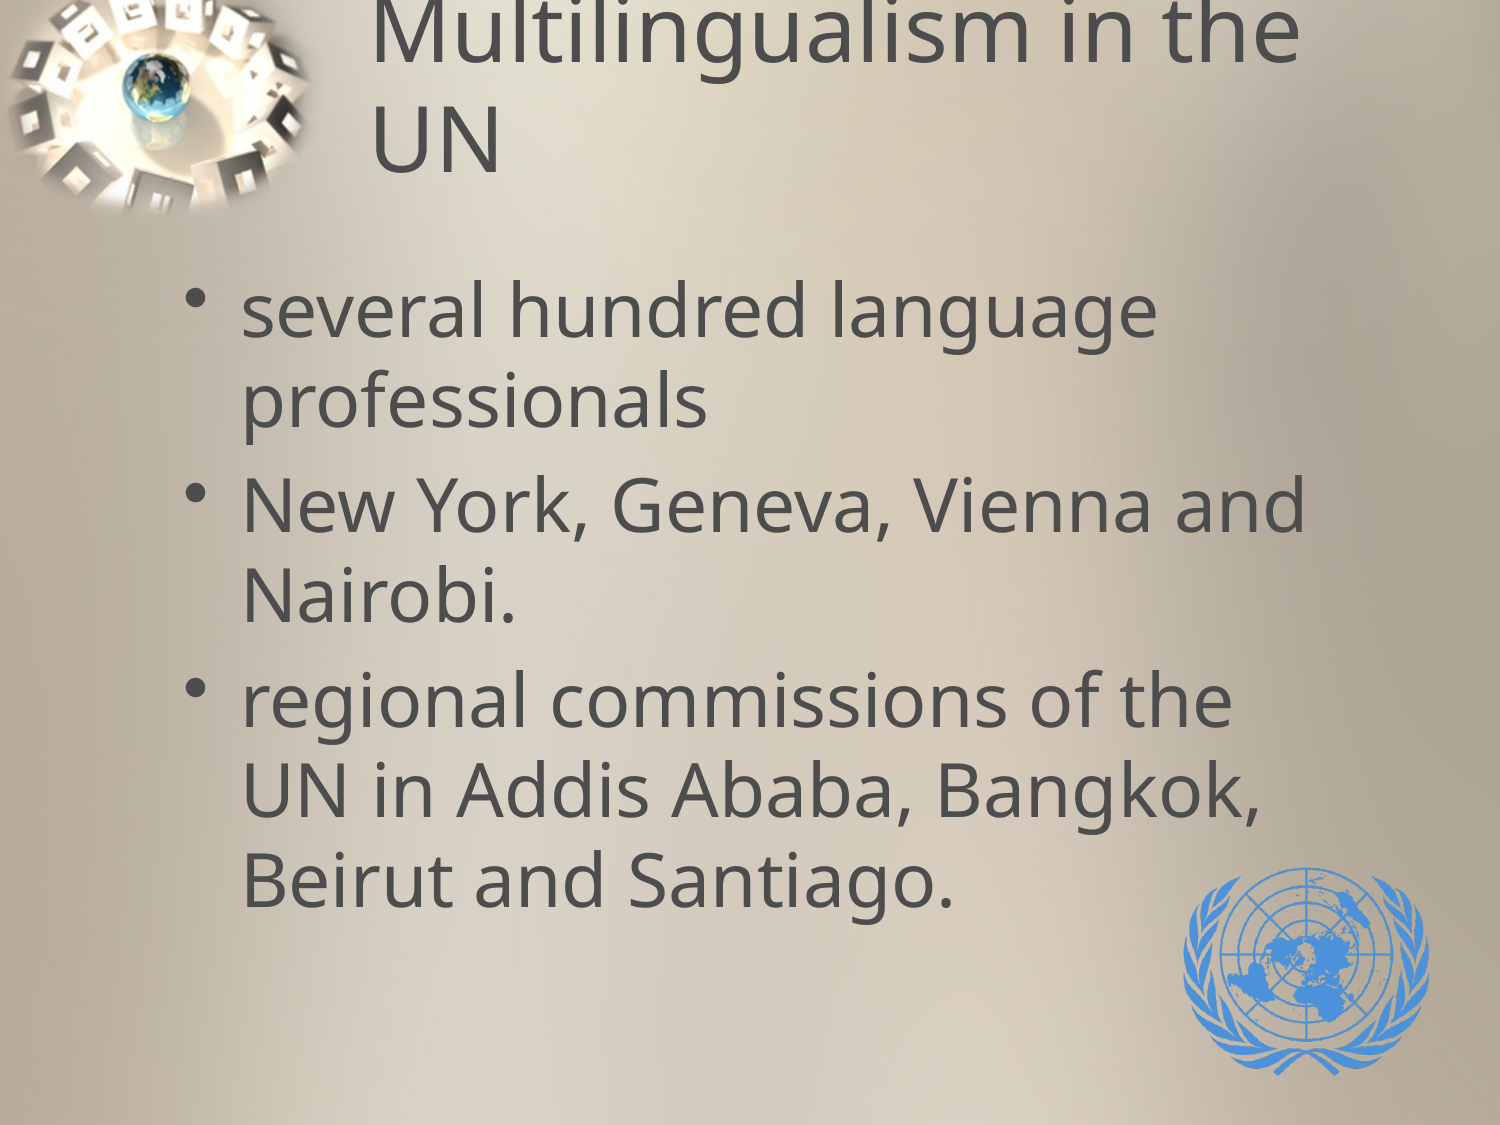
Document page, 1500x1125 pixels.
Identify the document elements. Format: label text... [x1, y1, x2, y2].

list several hundred language professionals New York, Geneva, Vienna and Nairobi. regional commissions of the UN in Addis Ababa, Bangkok, Beirut and Santiago. [168, 254, 1369, 930]
picture [0, 0, 1500, 1125]
title Multilingualism in the UN [352, 37, 1452, 126]
